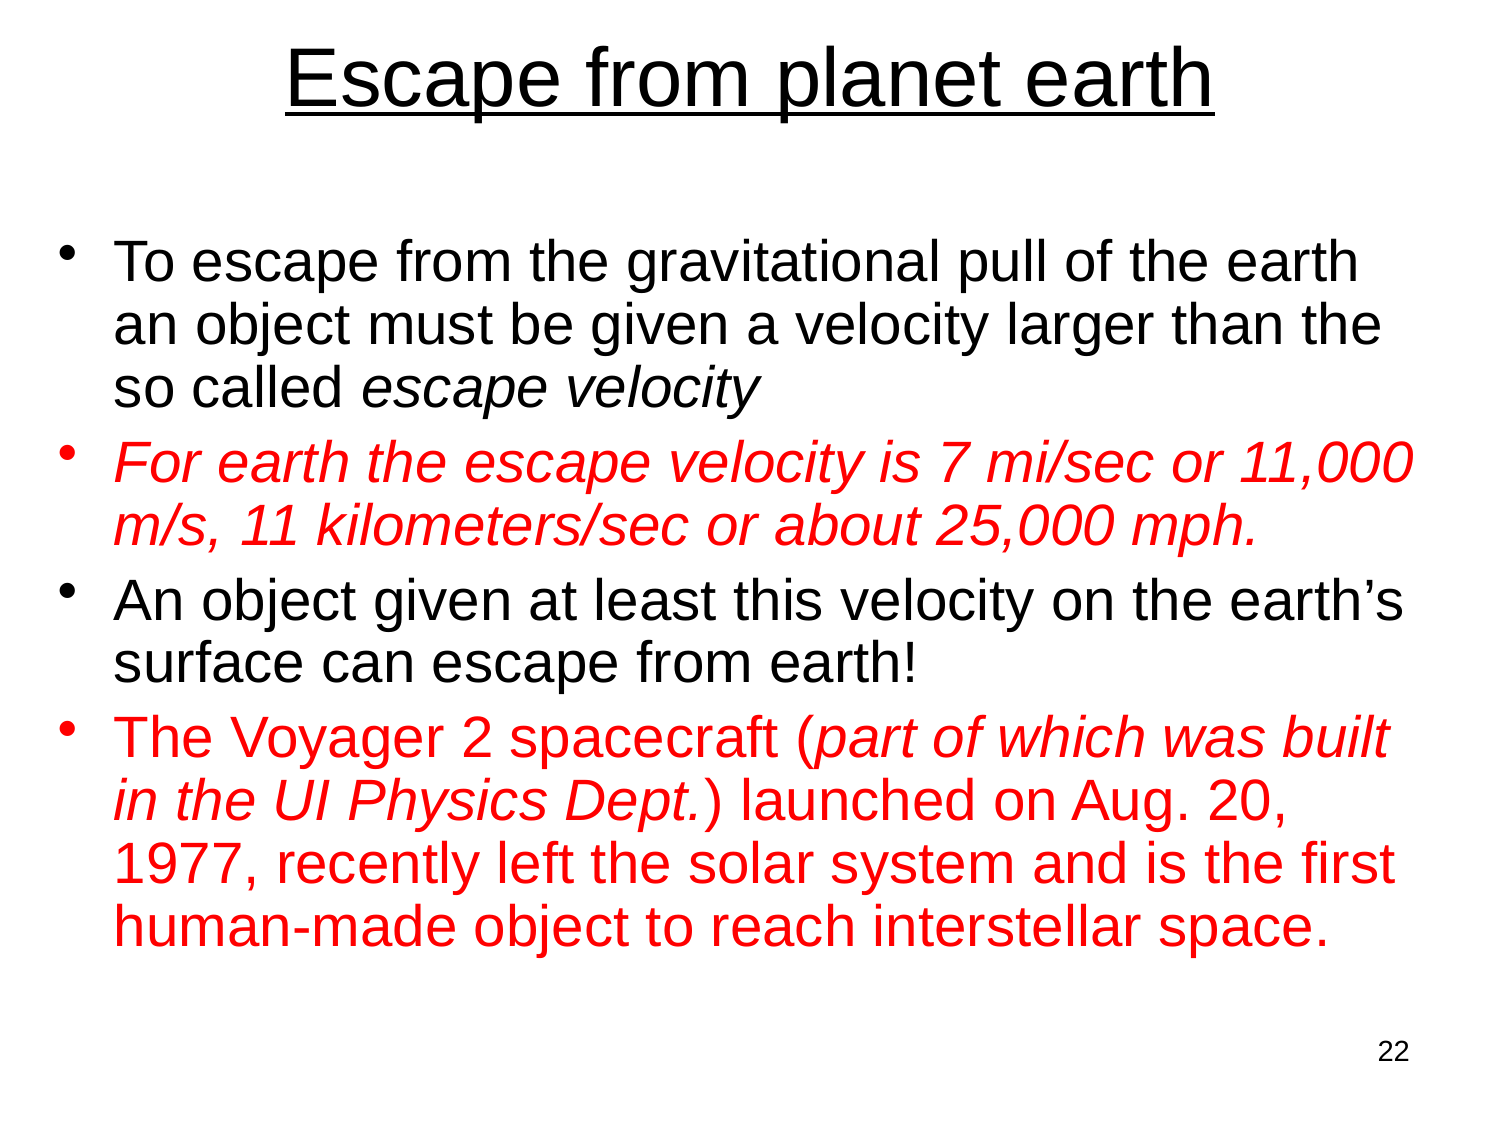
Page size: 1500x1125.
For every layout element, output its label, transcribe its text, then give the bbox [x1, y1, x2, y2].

title Escape from planet earth [75, 29, 1425, 188]
slide_number 22 [1074, 1024, 1425, 1103]
list To escape from the gravitational pull of the earth an object must be given a velocity larger than the so called escape velocity For earth the escape velocity is 7 mi/sec or 11,000 m/s, 11 kilometers/sec or about 25,000 mph. An object given at least this velocity on the earth’s surface can escape from earth! The Voyager 2 spacecraft (part of which was built in the UI Physics Dept.) launched on Aug. 20, 1977, recently left the solar system and is the first human-made object to reach interstellar space. [42, 224, 1458, 1014]
